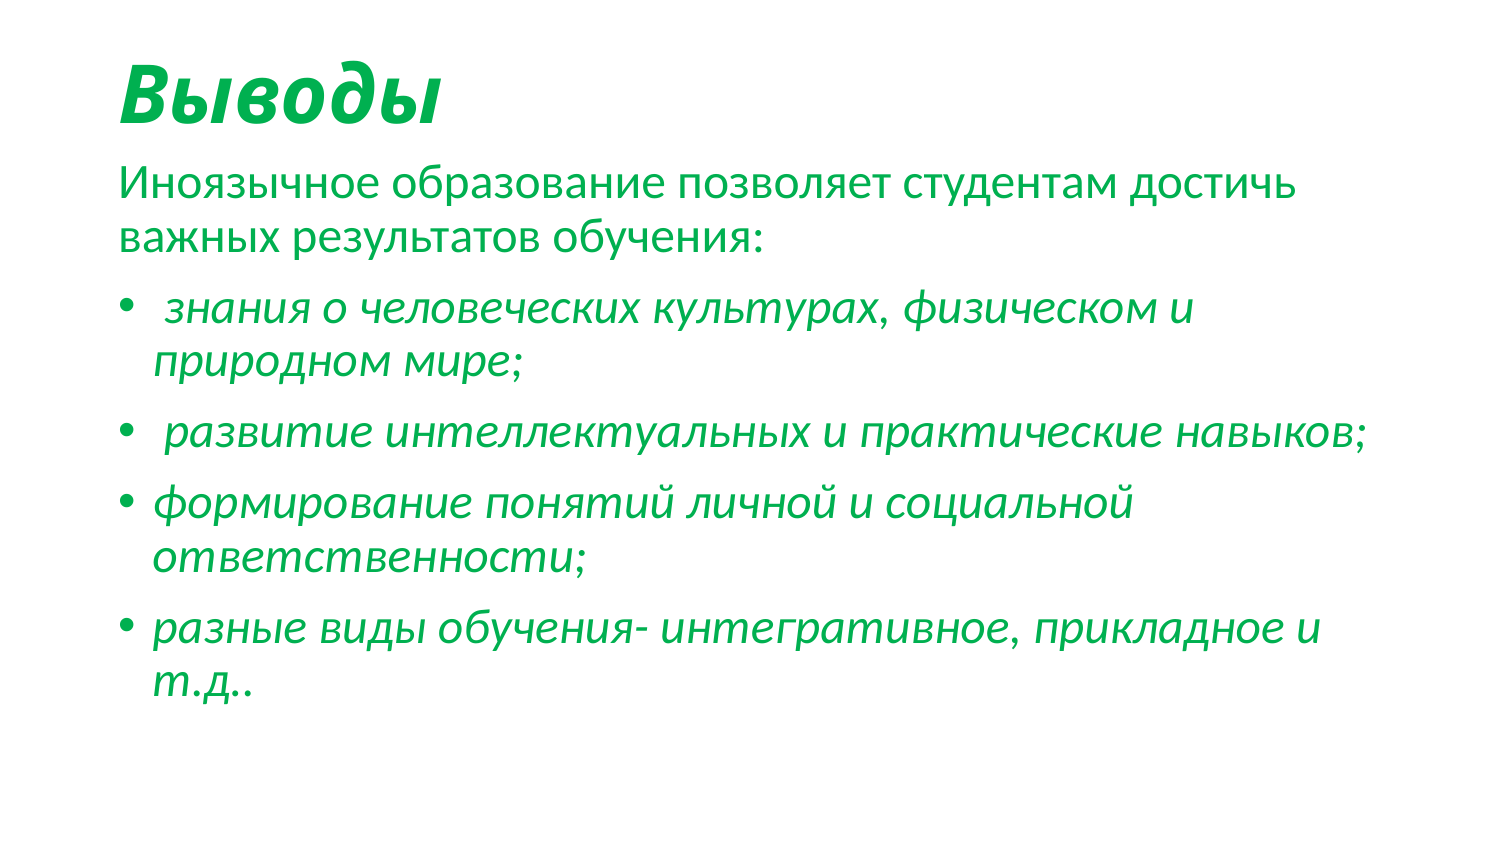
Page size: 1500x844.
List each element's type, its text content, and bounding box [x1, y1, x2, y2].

list Иноязычное образование позволяет студентам достичь важных результатов обучения: знания о человеческих культурах, физическом и природном мире; развитие интеллектуальных и практические навыков; формирование понятий личной и социальной ответственности; разные виды обучения- интегративное, прикладное и т.д.. [103, 148, 1397, 757]
title Выводы [103, 44, 1397, 148]
